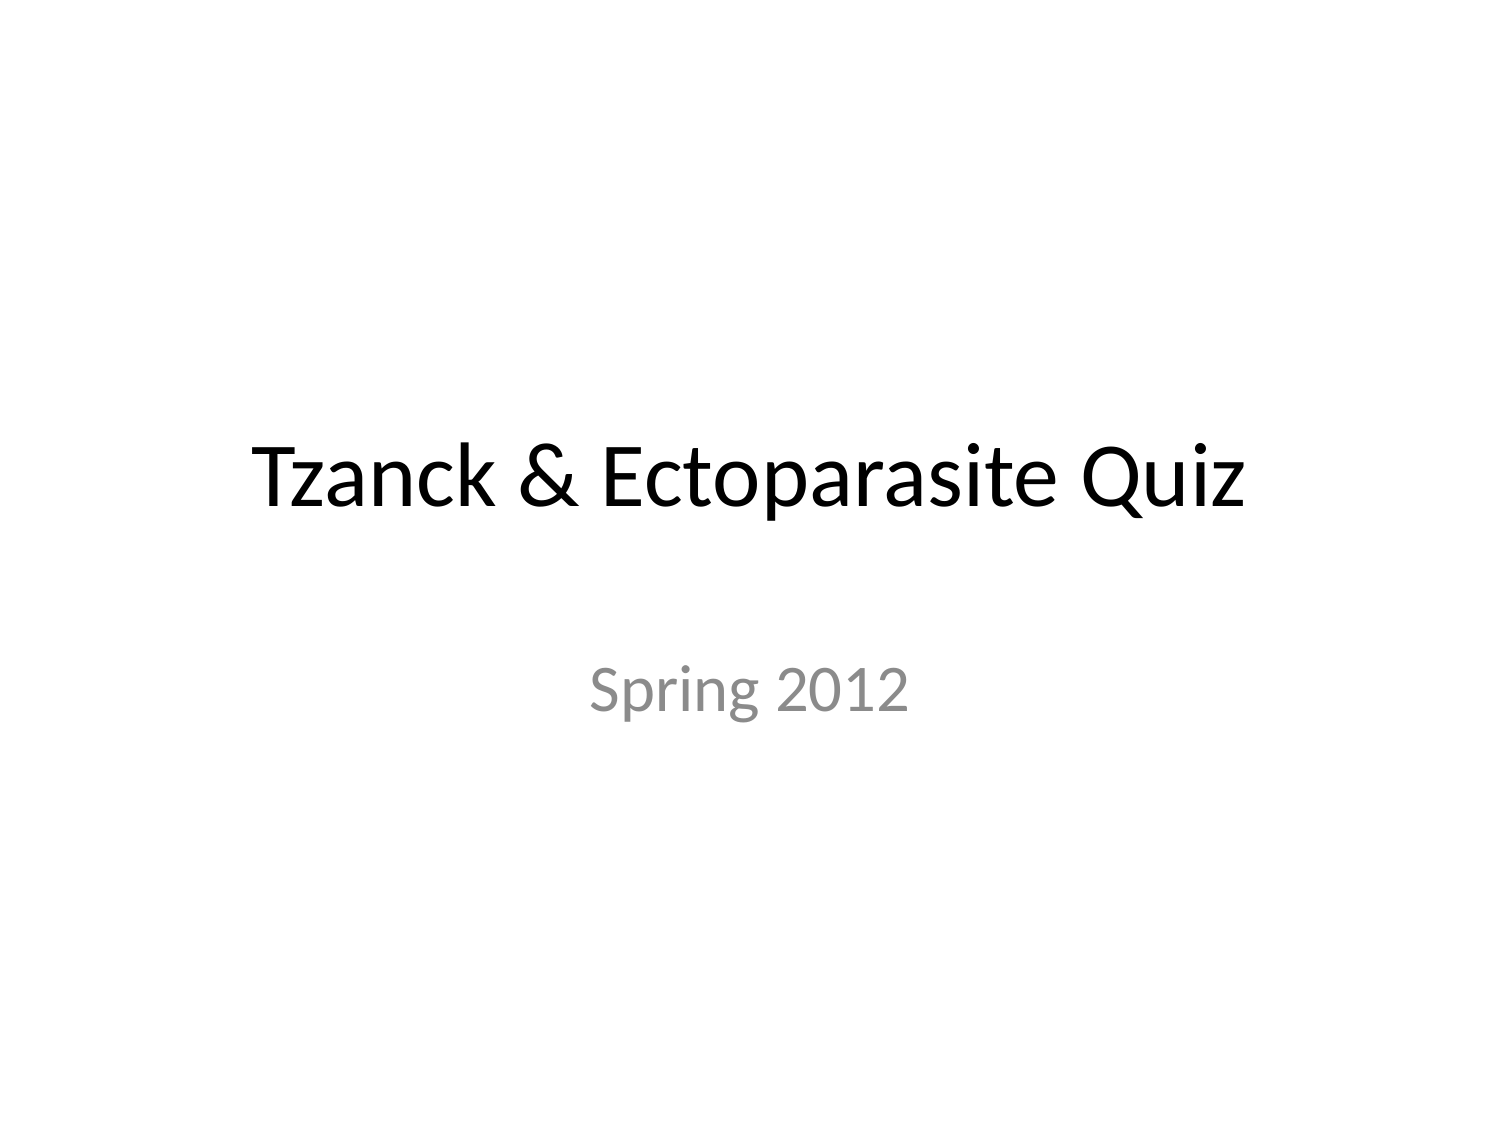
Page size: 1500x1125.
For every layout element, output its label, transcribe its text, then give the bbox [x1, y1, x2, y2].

subtitle Spring 2012 [225, 637, 1275, 925]
title Tzanck & Ectoparasite Quiz [112, 349, 1388, 591]
